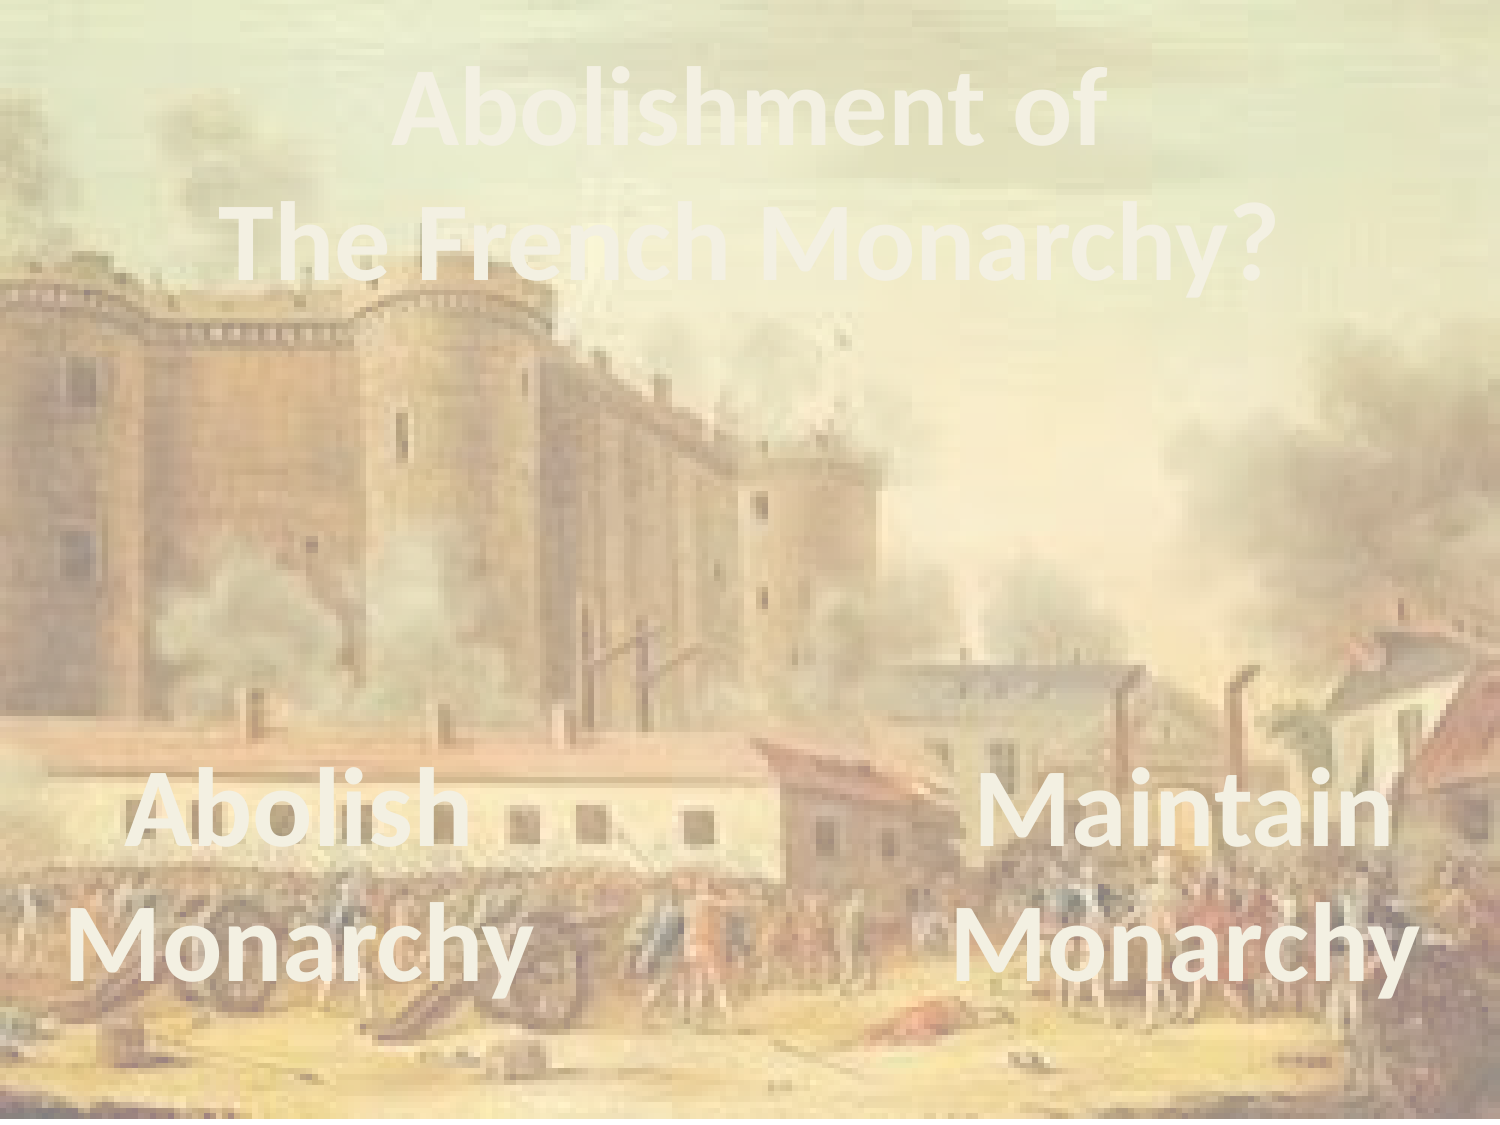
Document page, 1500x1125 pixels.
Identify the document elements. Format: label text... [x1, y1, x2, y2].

text_box Maintain Monarchy [933, 726, 1436, 1012]
text_box Abolish Monarchy [48, 726, 551, 1012]
text_box Abolishment of The French Monarchy? [203, 25, 1297, 311]
